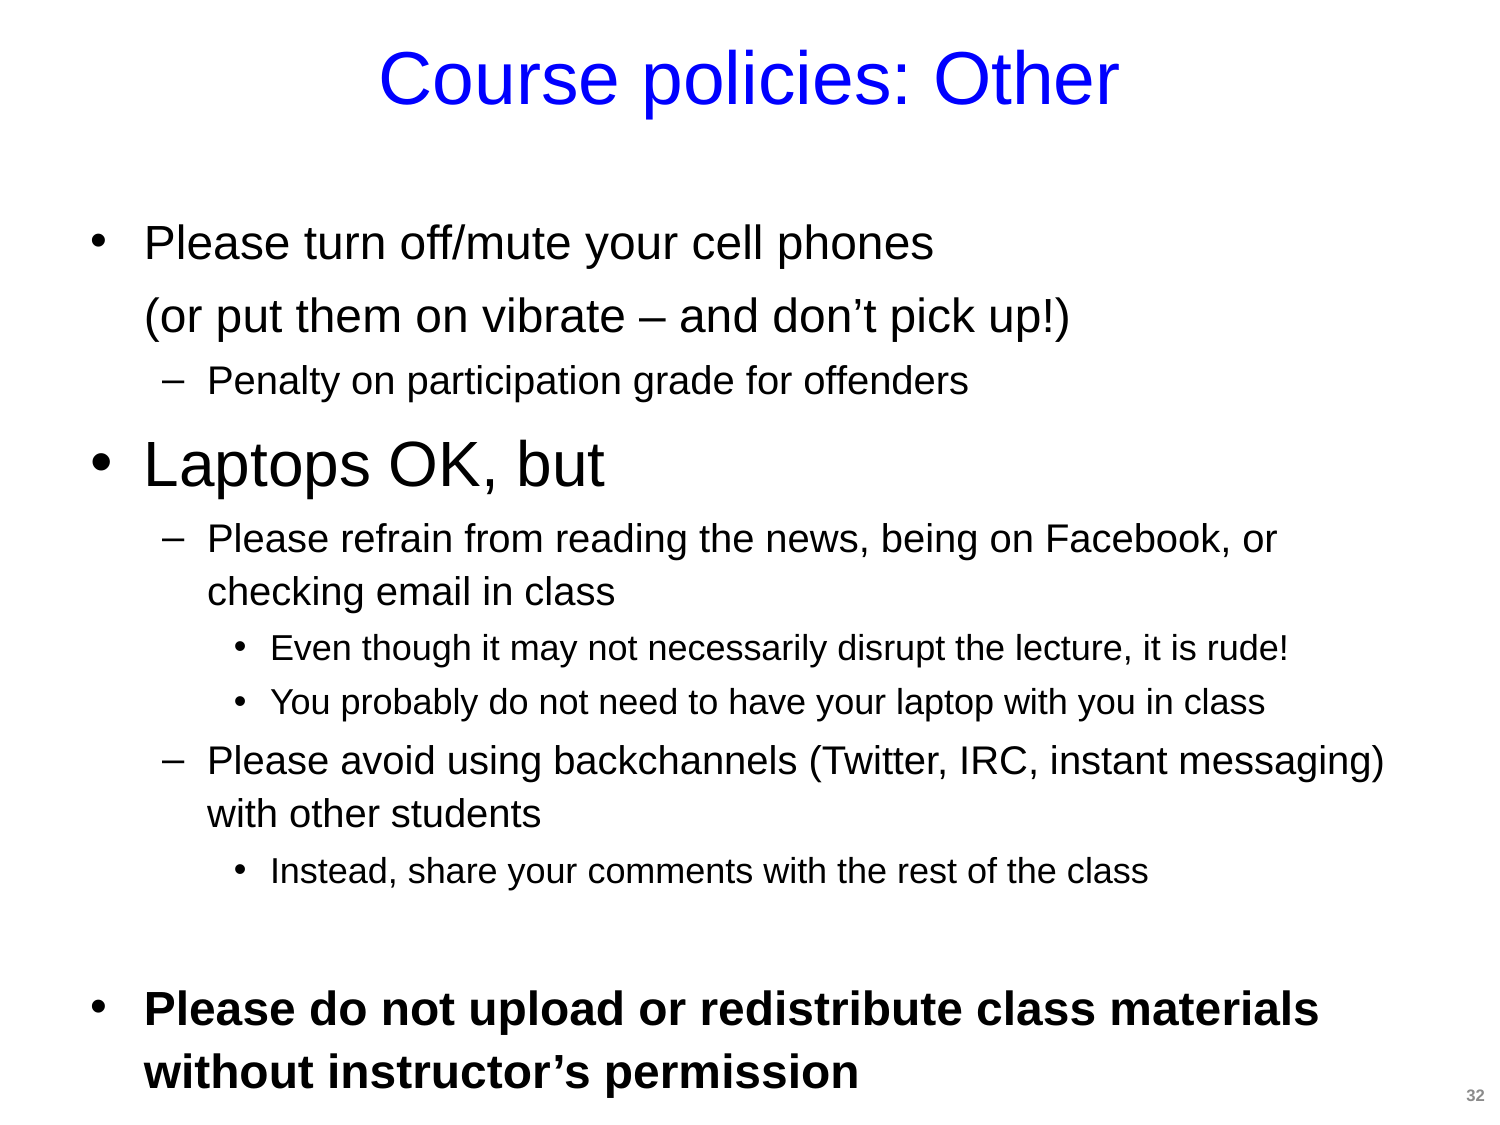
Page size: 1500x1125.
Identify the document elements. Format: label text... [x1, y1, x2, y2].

title Course policies: Other [75, 0, 1425, 150]
slide_number 32 [1397, 1065, 1500, 1125]
list Please turn off/mute your cell phones (or put them on vibrate – and don’t pick up!) Penalty on participation grade for offenders Laptops OK, but Please refrain from reading the news, being on Facebook, or checking email in class Even though it may not necessarily disrupt the lecture, it is rude! You probably do not need to have your laptop with you in class Please avoid using backchannels (Twitter, IRC, instant messaging) with other students Instead, share your comments with the rest of the class Please do not upload or redistribute class materials without instructor’s permission [75, 197, 1425, 1107]
